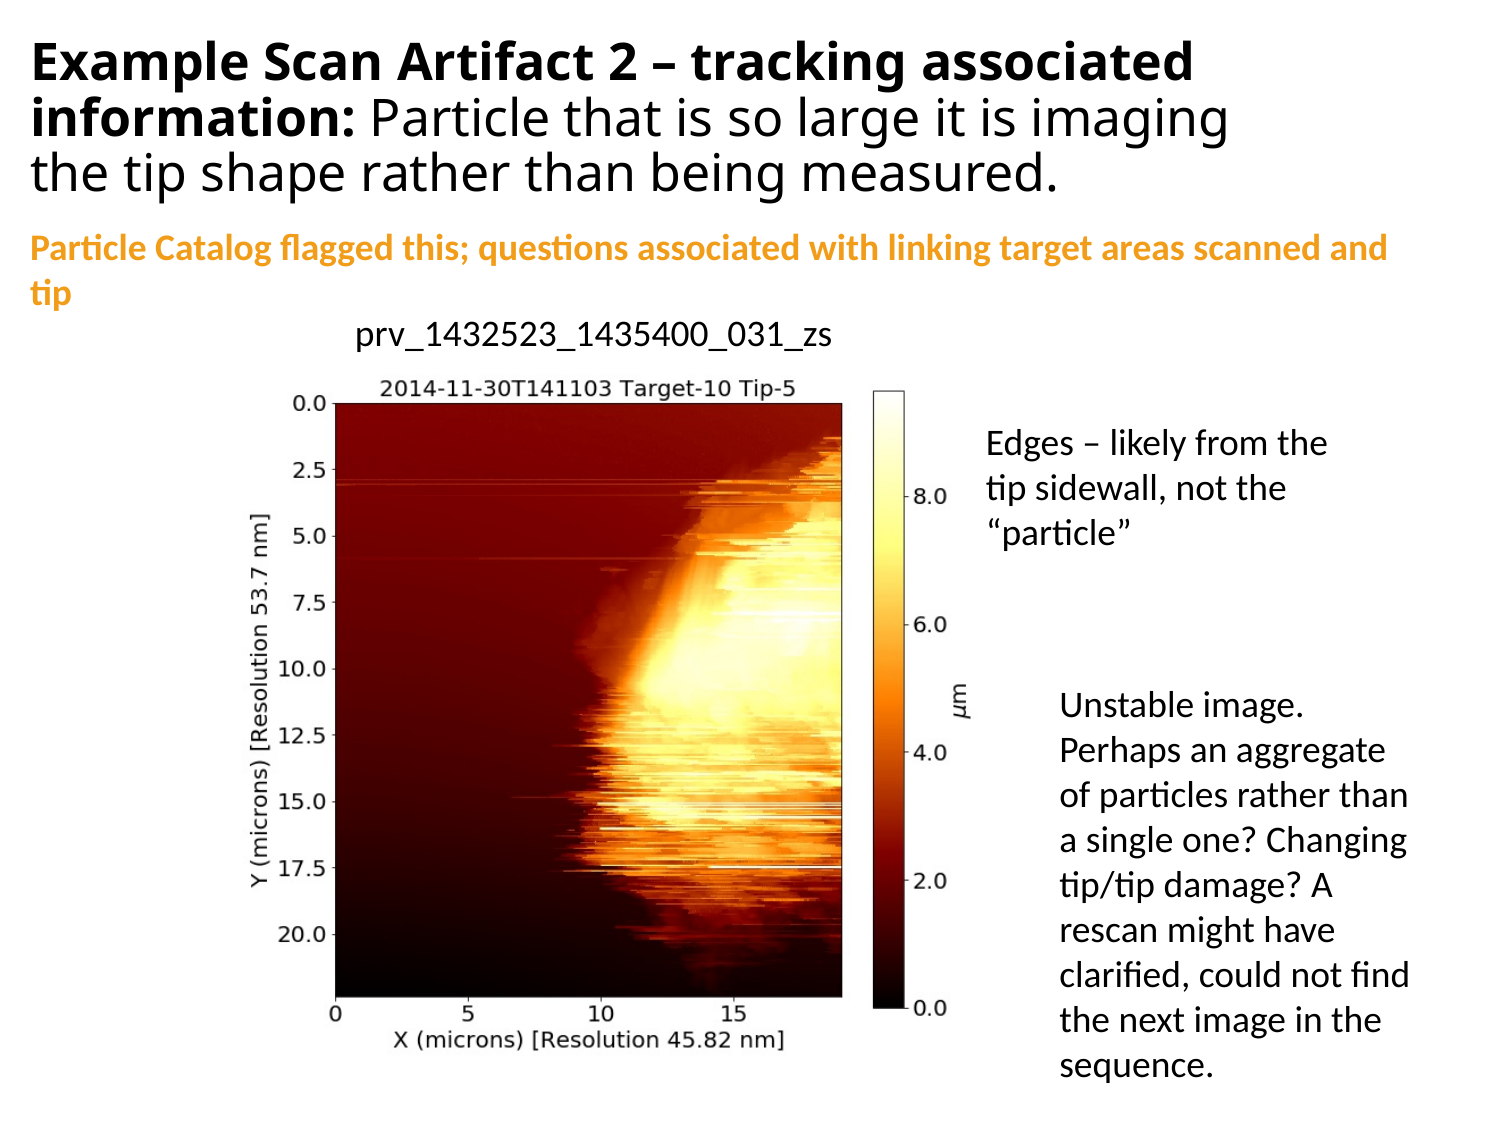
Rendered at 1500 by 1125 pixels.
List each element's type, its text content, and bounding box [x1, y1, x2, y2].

text_box Edges – likely from the tip sidewall, not the “particle” [1050, 410, 1362, 561]
text_box Particle Catalog flagged this; questions associated with linking target areas scanned and tip [15, 215, 1409, 321]
text_box Unstable image. Perhaps an aggregate of particles rather than a single one? Changing tip/tip damage? A rescan might have clarified, could not find the next image in the sequence. [1050, 672, 1435, 1093]
title Example Scan Artifact 2 – tracking associated information: Particle that is so large it is imaging the tip shape rather than being measured. [15, 10, 1310, 215]
picture [233, 293, 1050, 1110]
